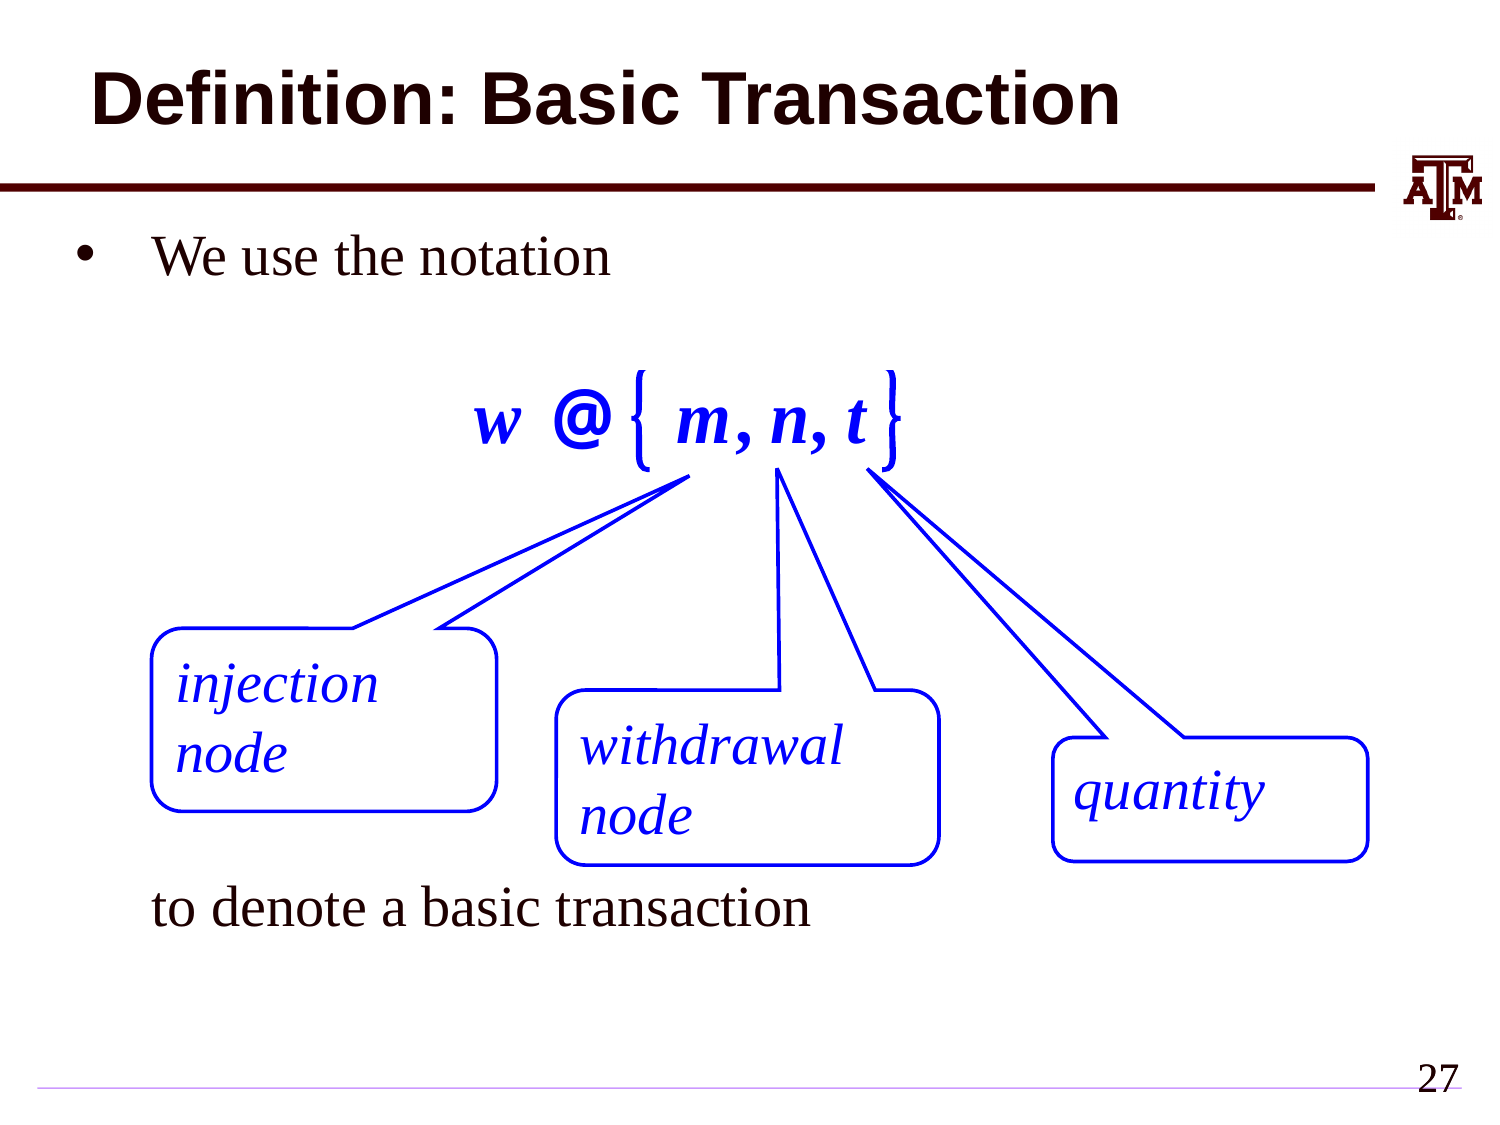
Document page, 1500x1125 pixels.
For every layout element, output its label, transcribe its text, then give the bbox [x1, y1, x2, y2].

text_box withdrawal node [556, 484, 939, 866]
text_box quantity [880, 484, 1368, 862]
list We use the notation to denote a basic transaction [59, 209, 1438, 1013]
title Definition: Basic Transaction [74, 12, 1388, 188]
text_box 26 [1162, 1037, 1475, 1113]
picture [1392, 137, 1493, 238]
text_box injection node [151, 484, 676, 812]
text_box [469, 370, 916, 476]
